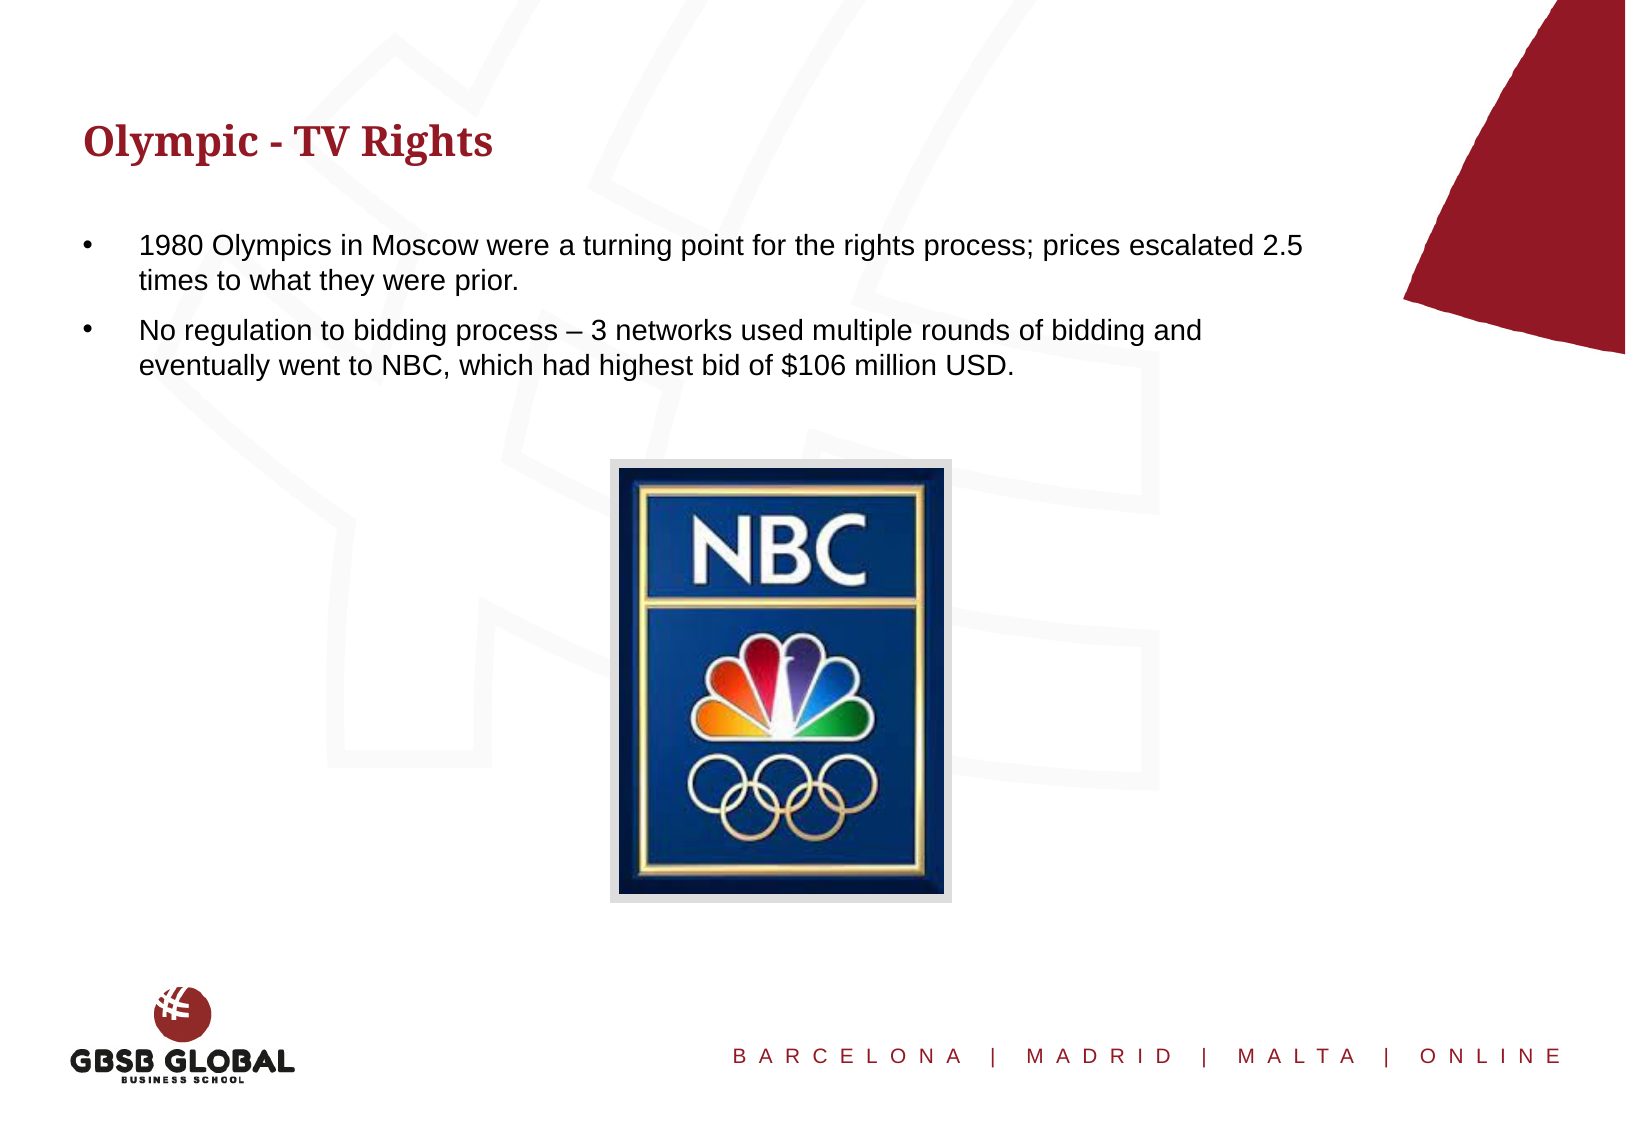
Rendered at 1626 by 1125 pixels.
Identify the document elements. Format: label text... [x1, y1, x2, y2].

picture [0, 0, 1626, 1125]
list 1980 Olympics in Moscow were a turning point for the rights process; prices escalated 2.5 times to what they were prior. No regulation to bidding process – 3 networks used multiple rounds of bidding and eventually went to NBC, which had highest bid of $106 million USD. [74, 218, 1330, 445]
title Olympic - TV Rights [74, 106, 1287, 218]
